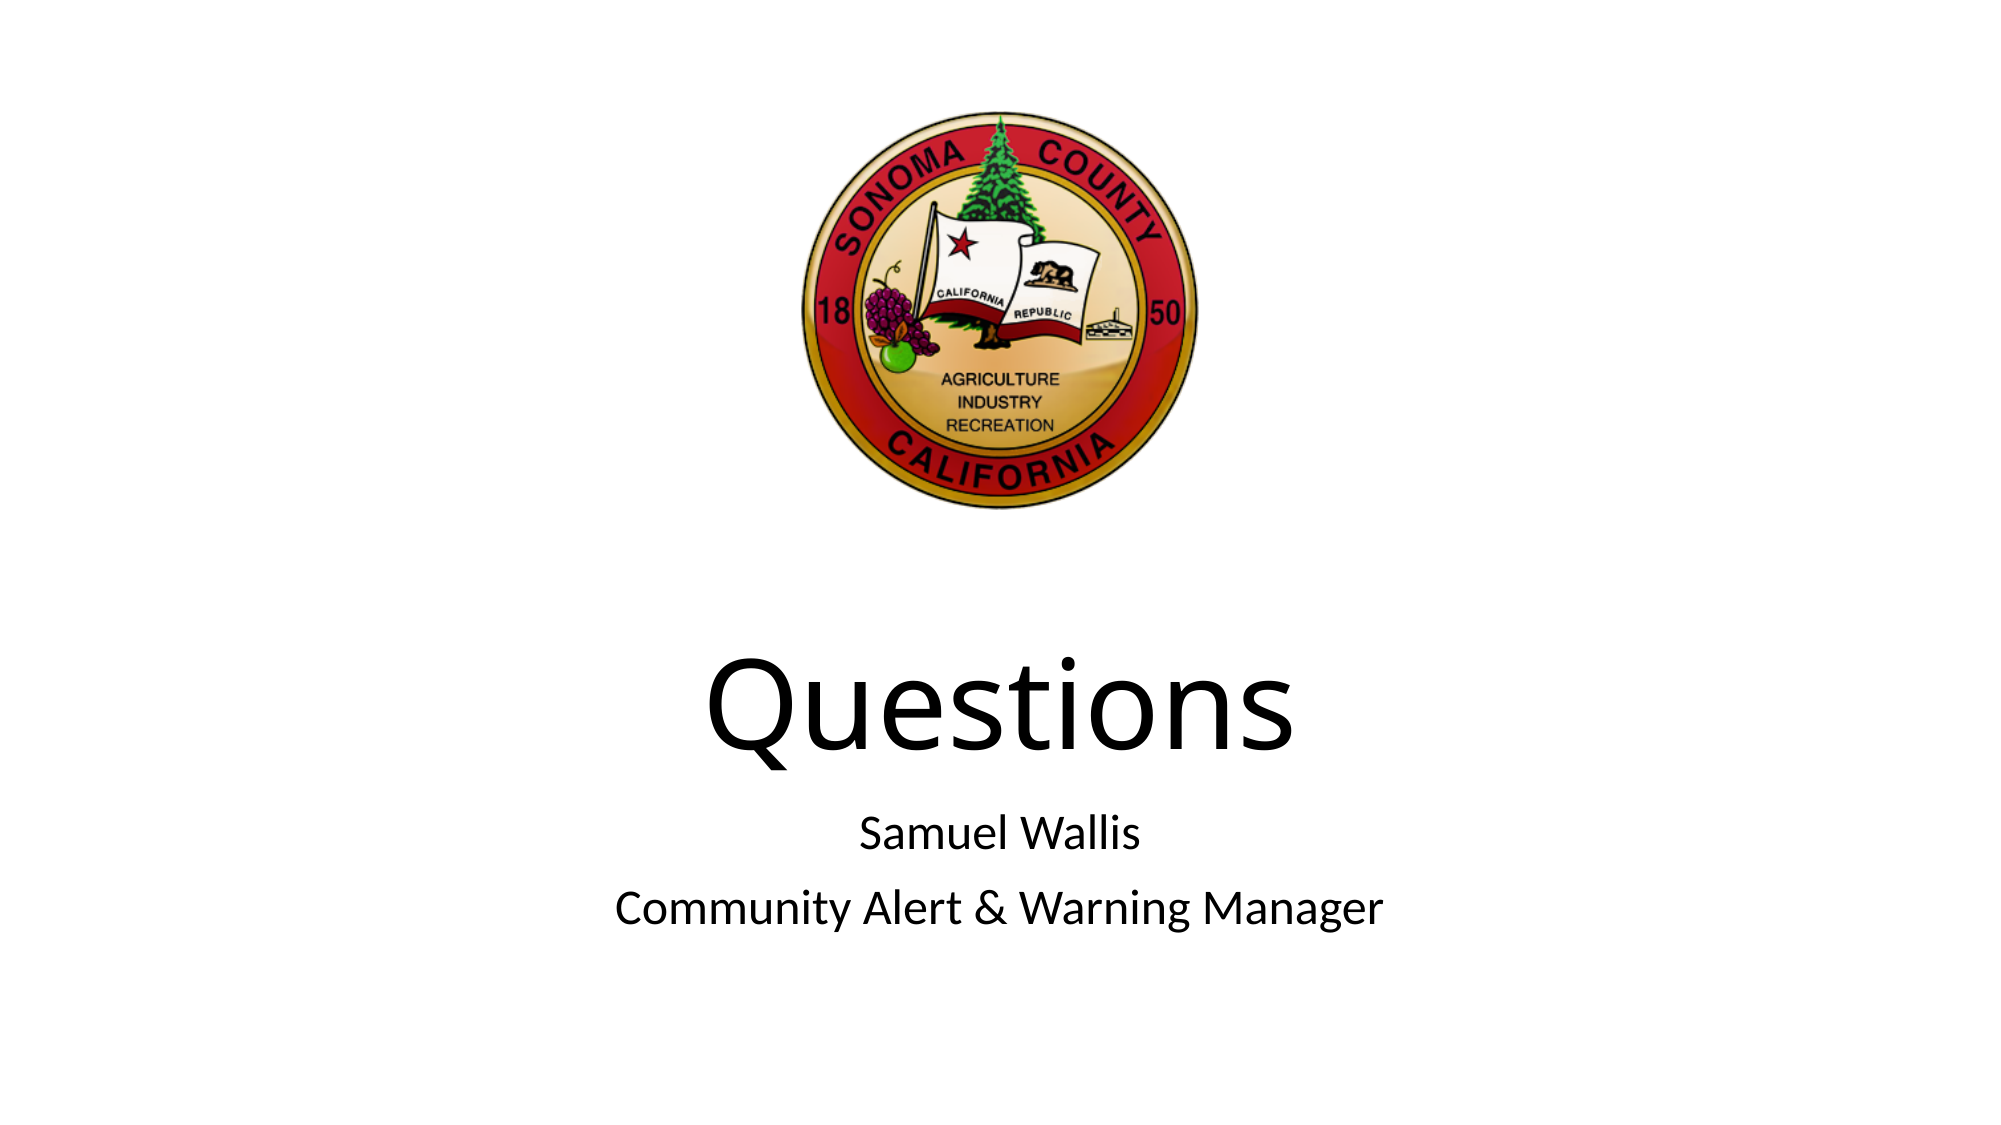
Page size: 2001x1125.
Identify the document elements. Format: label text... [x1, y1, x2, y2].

picture [800, 111, 1199, 510]
title Questions [249, 392, 1750, 785]
subtitle Samuel Wallis Community Alert & Warning Manager [249, 799, 1750, 1071]
